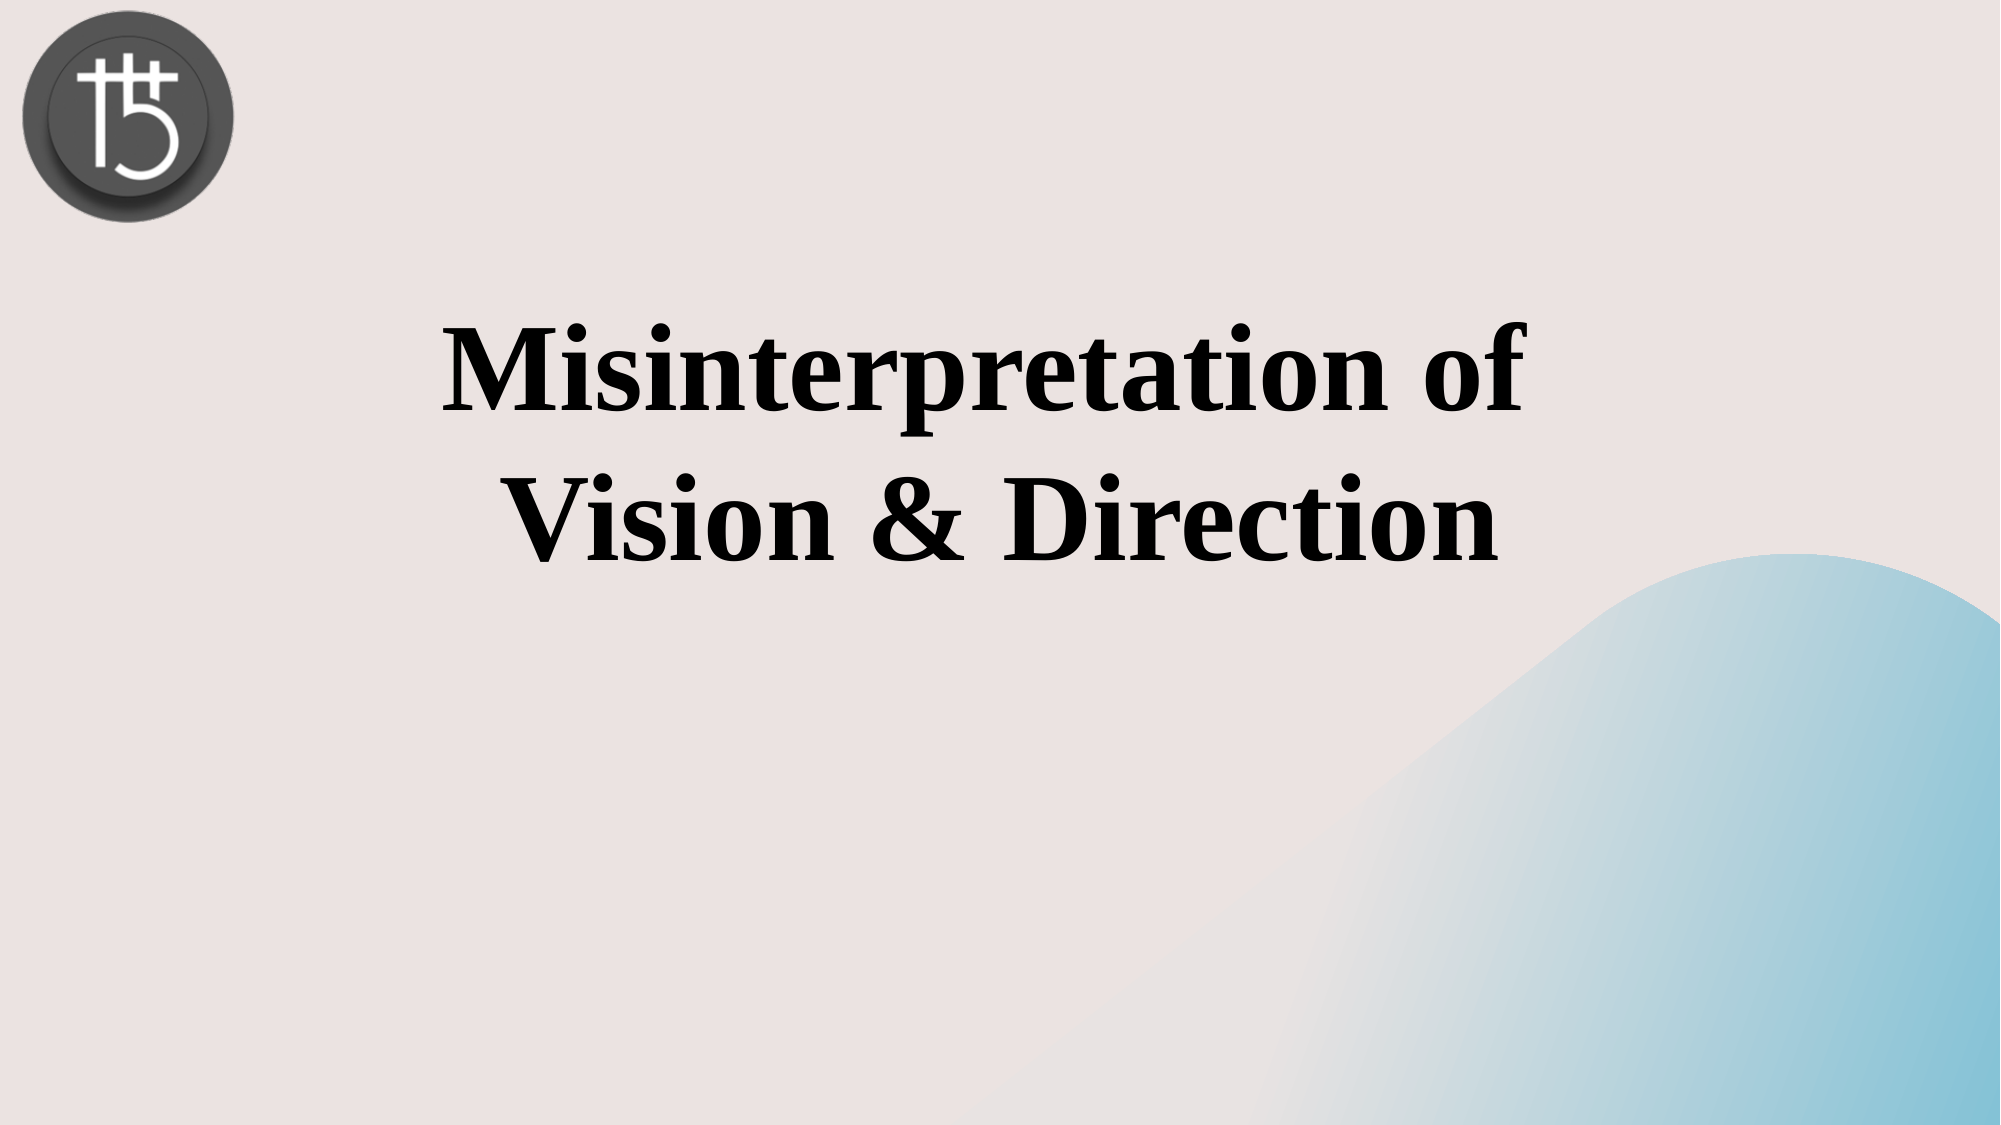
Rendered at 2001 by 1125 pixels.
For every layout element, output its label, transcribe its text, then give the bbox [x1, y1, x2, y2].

title Misinterpretation of Vision & Direction [0, 262, 2000, 593]
picture [0, 0, 244, 250]
